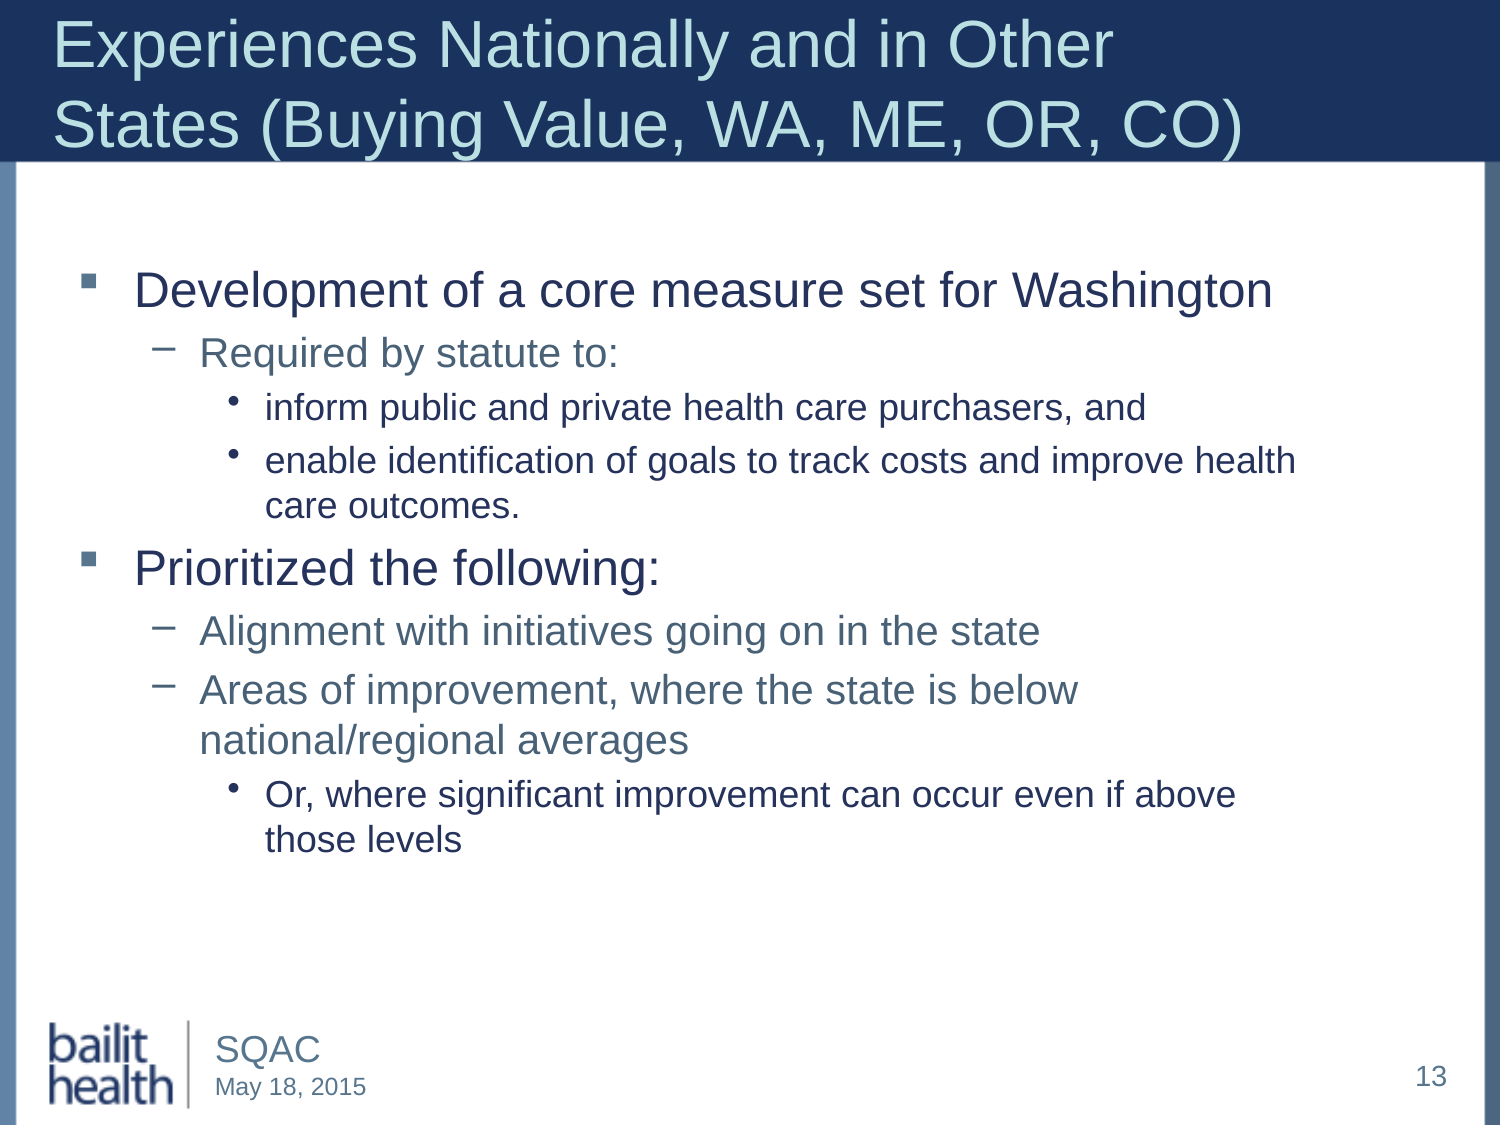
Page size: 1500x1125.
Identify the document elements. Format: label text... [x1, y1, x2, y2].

picture [0, 0, 1500, 1125]
title Experiences Nationally and in Other States (Buying Value, WA, ME, OR, CO) [37, 0, 1313, 175]
slide_number 13 [1374, 1050, 1463, 1088]
list Development of a core measure set for Washington Required by statute to: inform public and private health care purchasers, and enable identification of goals to track costs and improve health care outcomes. Prioritized the following: Alignment with initiatives going on in the state Areas of improvement, where the state is below national/regional averages Or, where significant improvement can occur even if above those levels [62, 249, 1337, 925]
